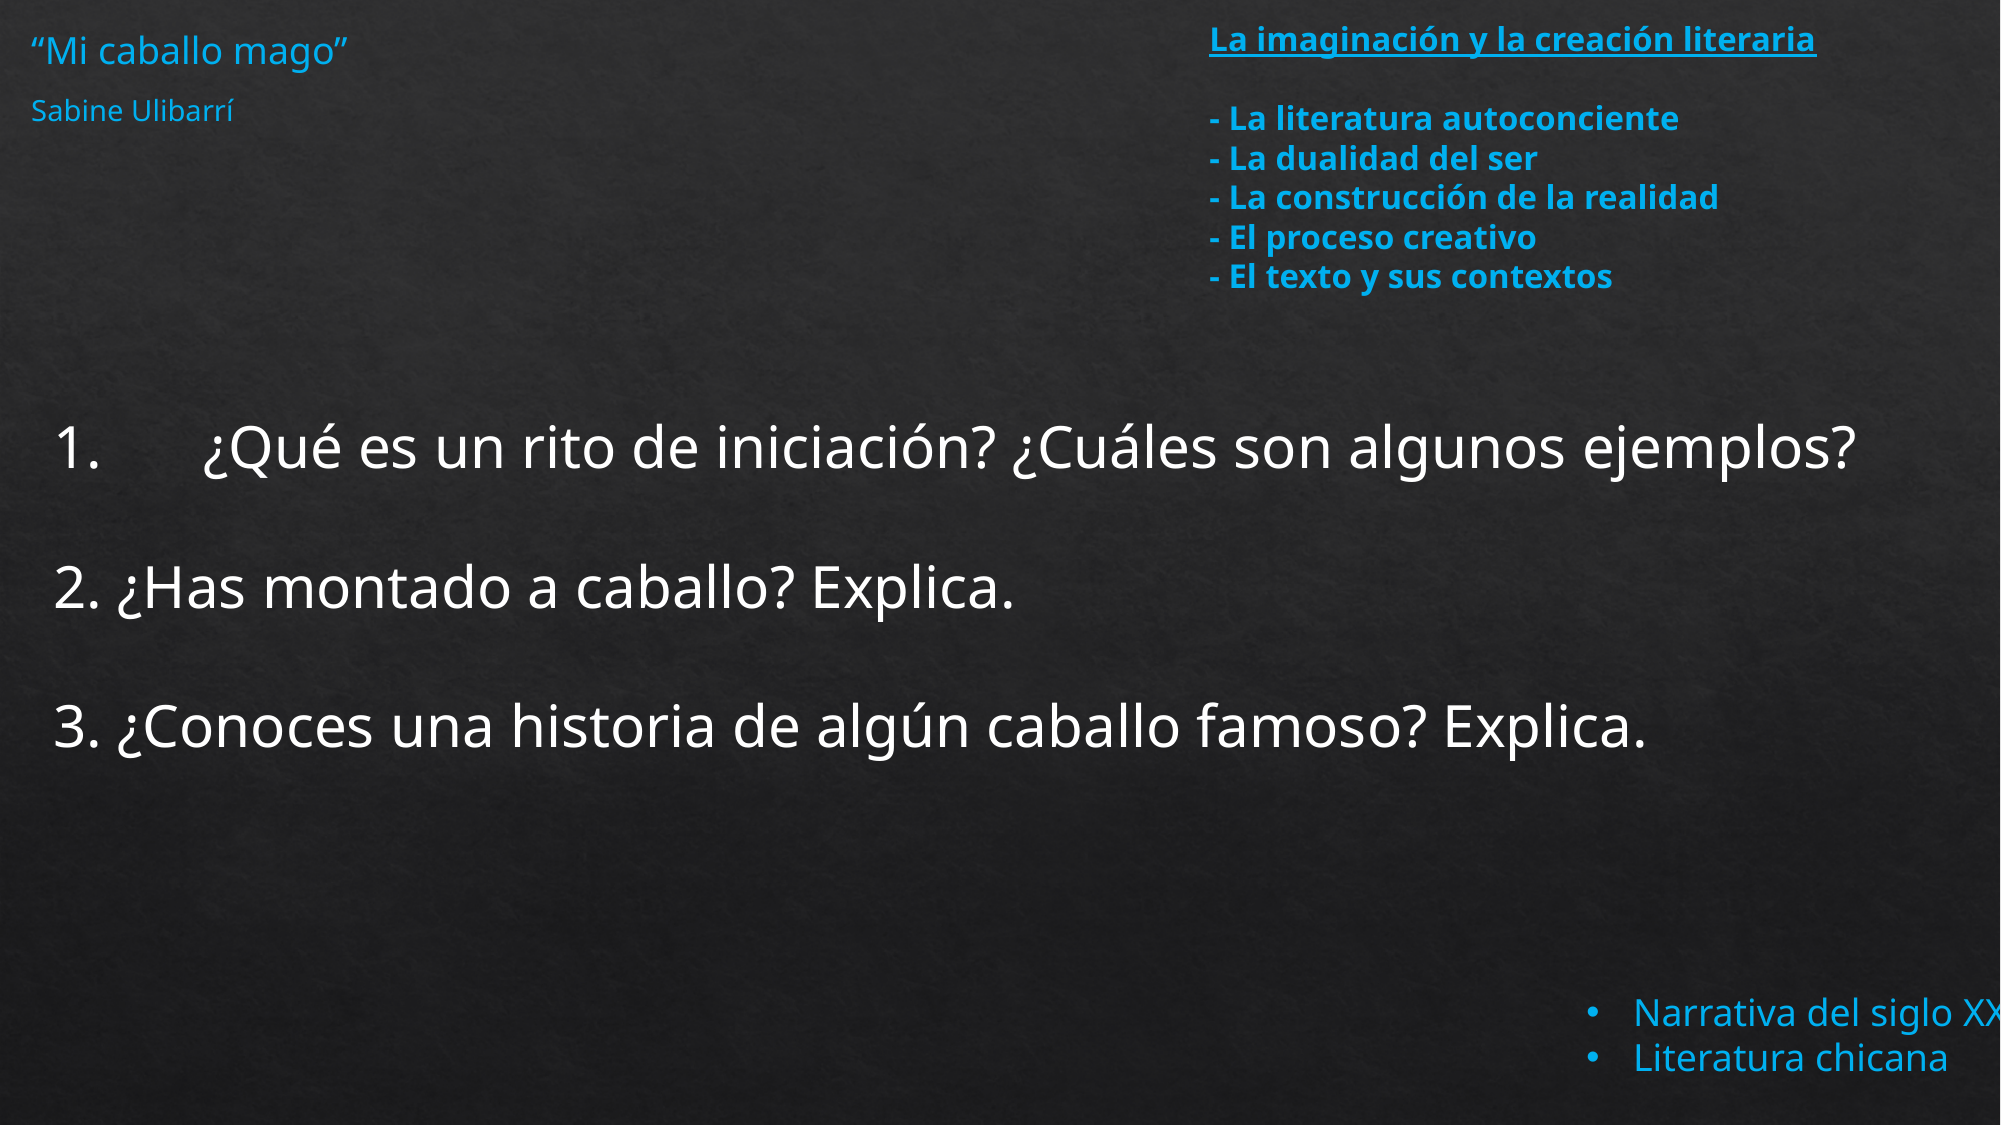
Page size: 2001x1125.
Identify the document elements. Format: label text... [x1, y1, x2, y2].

text_box Narrativa del siglo XX Literatura chicana [1571, 981, 2000, 1086]
text_box La imaginación y la creación literaria - La literatura autoconciente - La dualidad del ser - La construcción de la realidad - El proceso creativo - El texto y sus contextos [1194, 0, 1962, 358]
text_box “Mi caballo mago” Sabine Ulibarrí [16, 19, 437, 151]
text_box 1. ¿Qué es un rito de iniciación? ¿Cuáles son algunos ejemplos? 2. ¿Has montado a caballo? Explica. 3. ¿Conoces una historia de algún caballo famoso? Explica. [38, 332, 1985, 837]
